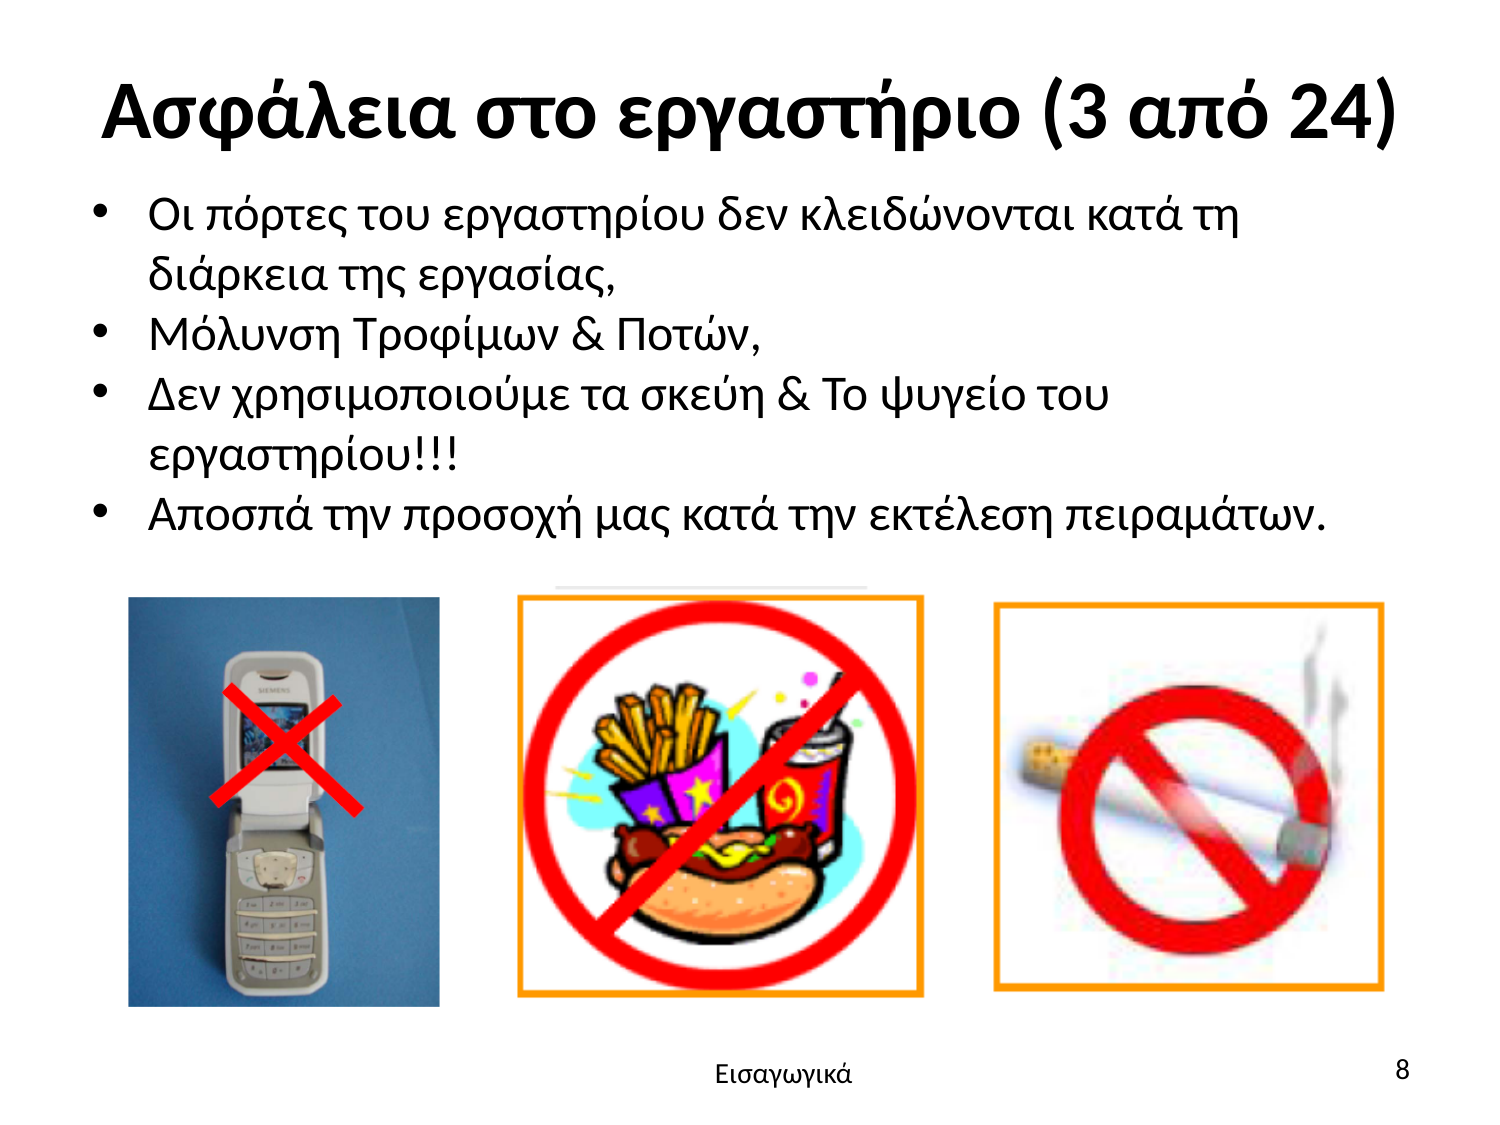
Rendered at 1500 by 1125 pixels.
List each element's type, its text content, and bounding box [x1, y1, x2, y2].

title Ασφάλεια στο εργαστήριο (3 από 24) [76, 7, 1425, 172]
picture [477, 585, 952, 1014]
text_box 8 [1074, 1042, 1425, 1103]
picture [111, 585, 455, 1014]
picture [971, 585, 1404, 1014]
text_box Εισαγωγικά [521, 1046, 1046, 1125]
list Οι πόρτες του εργαστηρίου δεν κλειδώνονται κατά τη διάρκεια της εργασίας, Μόλυνση Τροφίμων & Ποτών, Δεν χρησιμοποιούμε τα σκεύη & Το ψυγείο του εργαστηρίου!!! Αποσπά την προσοχή μας κατά την εκτέλεση πειραμάτων. [76, 172, 1425, 563]
